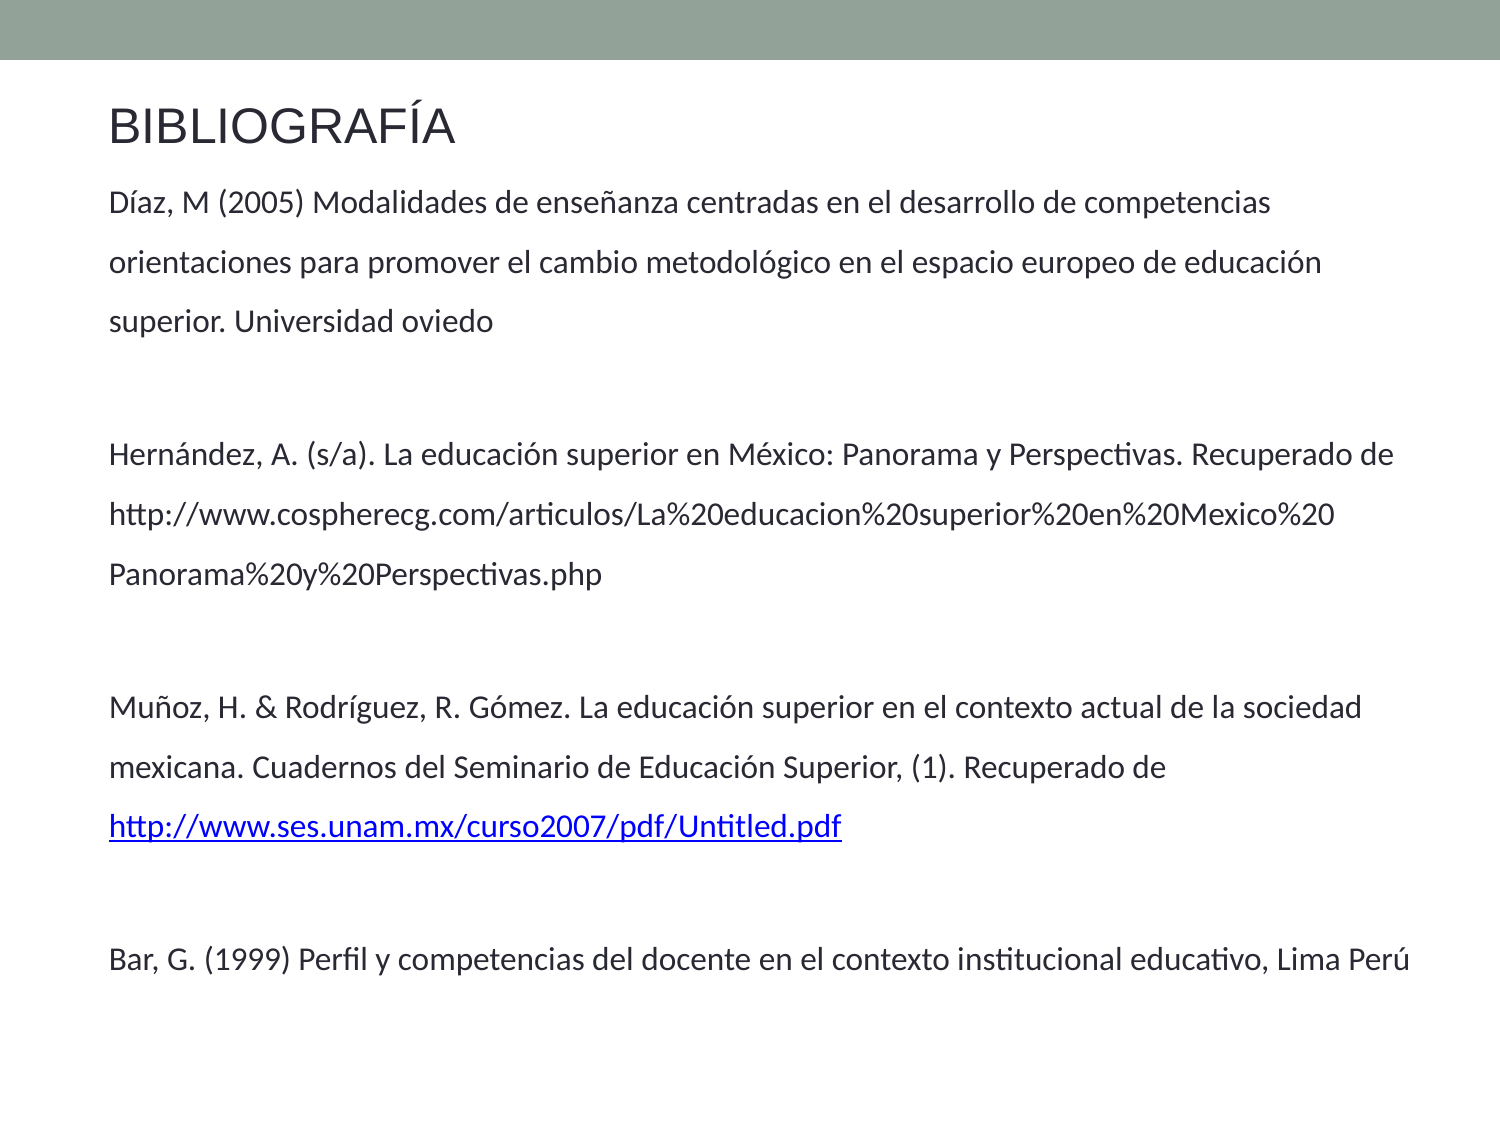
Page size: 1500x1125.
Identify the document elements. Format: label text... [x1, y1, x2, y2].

list BIBLIOGRAFÍA Díaz, M (2005) Modalidades de enseñanza centradas en el desarrollo de competencias orientaciones para promover el cambio metodológico en el espacio europeo de educación superior. Universidad oviedo Hernández, A. (s/a). La educación superior en México: Panorama y Perspectivas. Recuperado de http://www.cospherecg.com/articulos/La%20educacion%20superior%20en%20Mexico%20 Panorama%20y%20Perspectivas.php Muñoz, H. & Rodríguez, R. Gómez. La educación superior en el contexto actual de la sociedad mexicana. Cuadernos del Seminario de Educación Superior, (1). Recuperado de http://www.ses.unam.mx/curso2007/pdf/Untitled.pdf Bar, G. (1999) Perfil y competencias del docente en el contexto institucional educativo, Lima Perú [93, 56, 1444, 1044]
